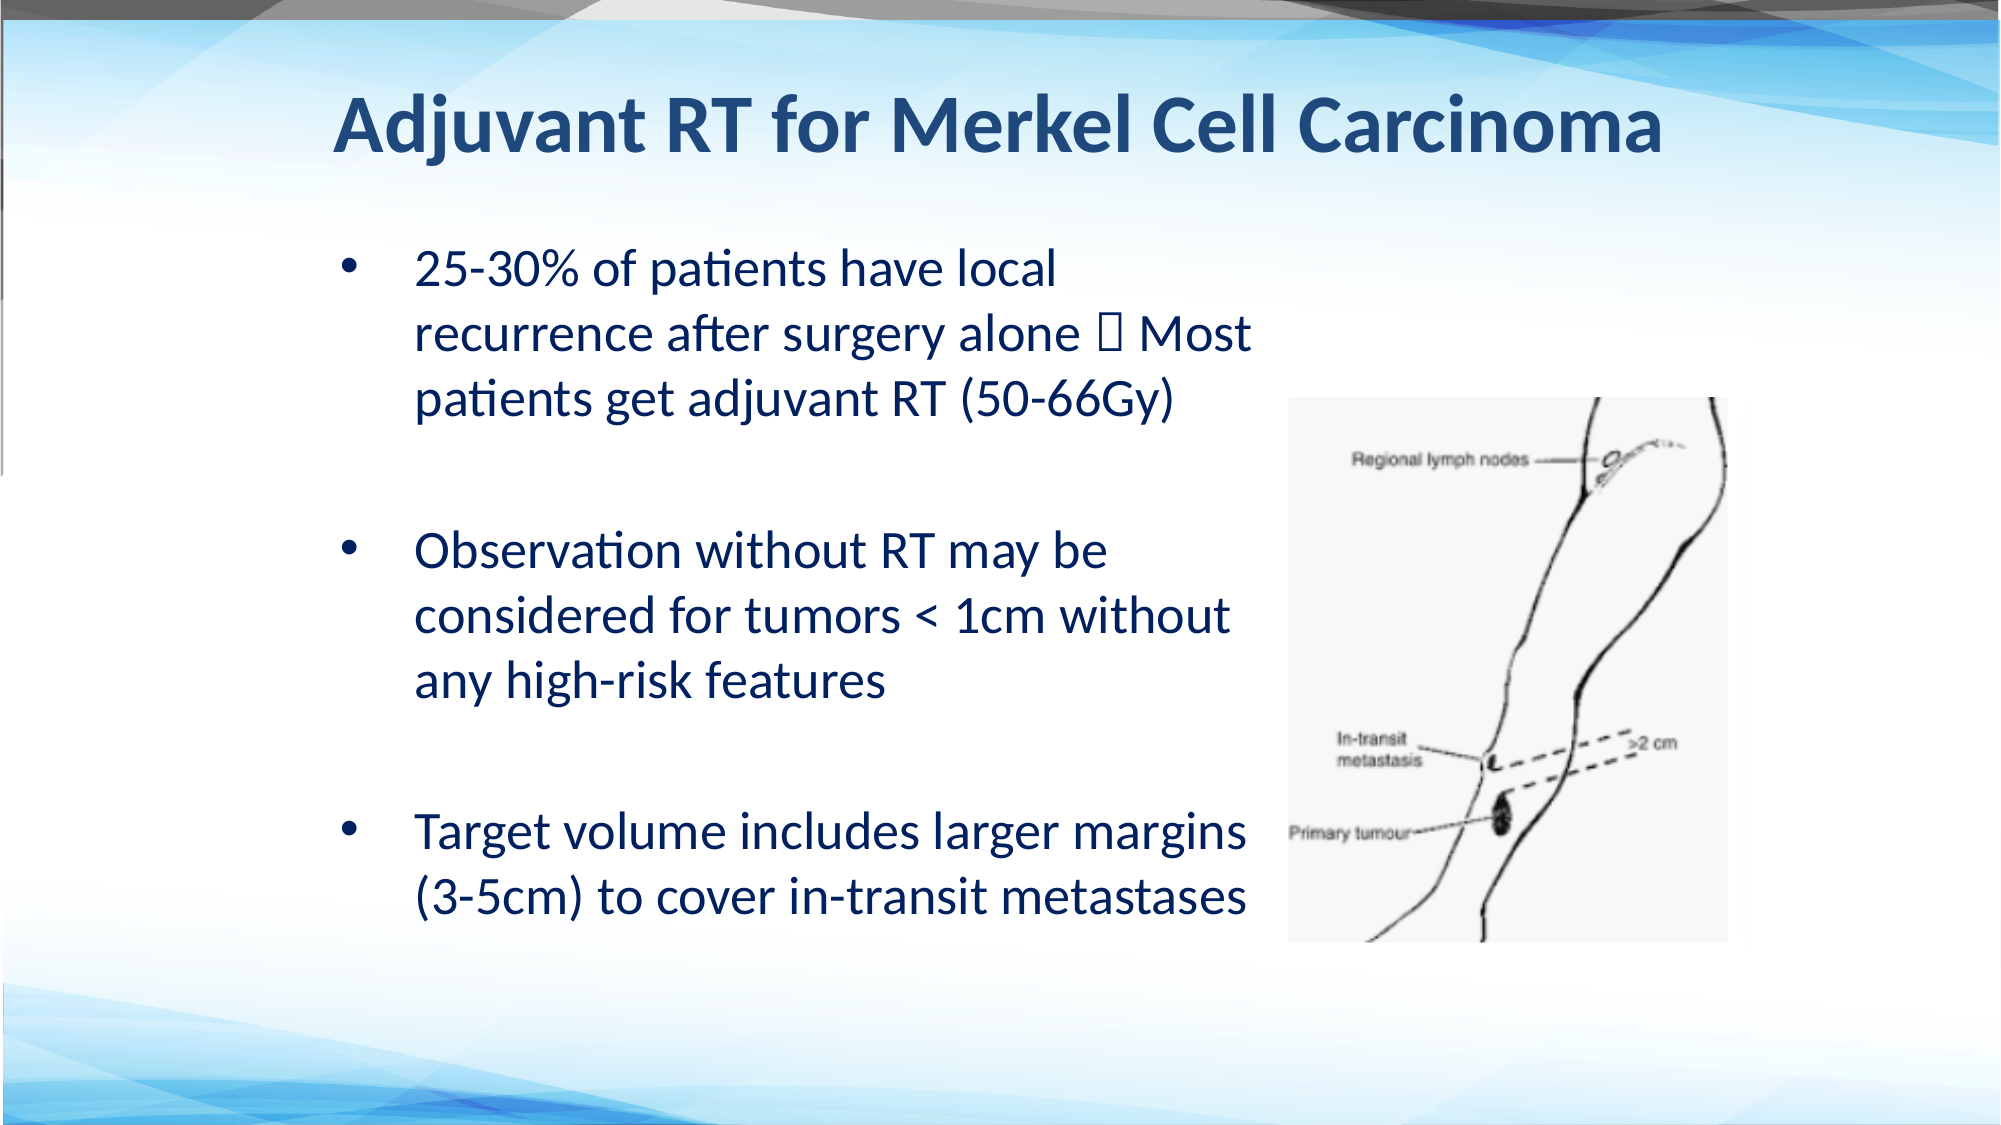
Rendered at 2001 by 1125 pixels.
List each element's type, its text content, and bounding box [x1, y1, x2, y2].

title Adjuvant RT for Merkel Cell Carcinoma [249, 24, 1750, 213]
picture [0, 0, 2001, 1125]
list 25-30% of patients have local recurrence after surgery alone  Most patients get adjuvant RT (50-66Gy) Observation without RT may be considered for tumors < 1cm without any high-risk features Target volume includes larger margins (3-5cm) to cover in-transit metastases [324, 224, 1275, 1122]
